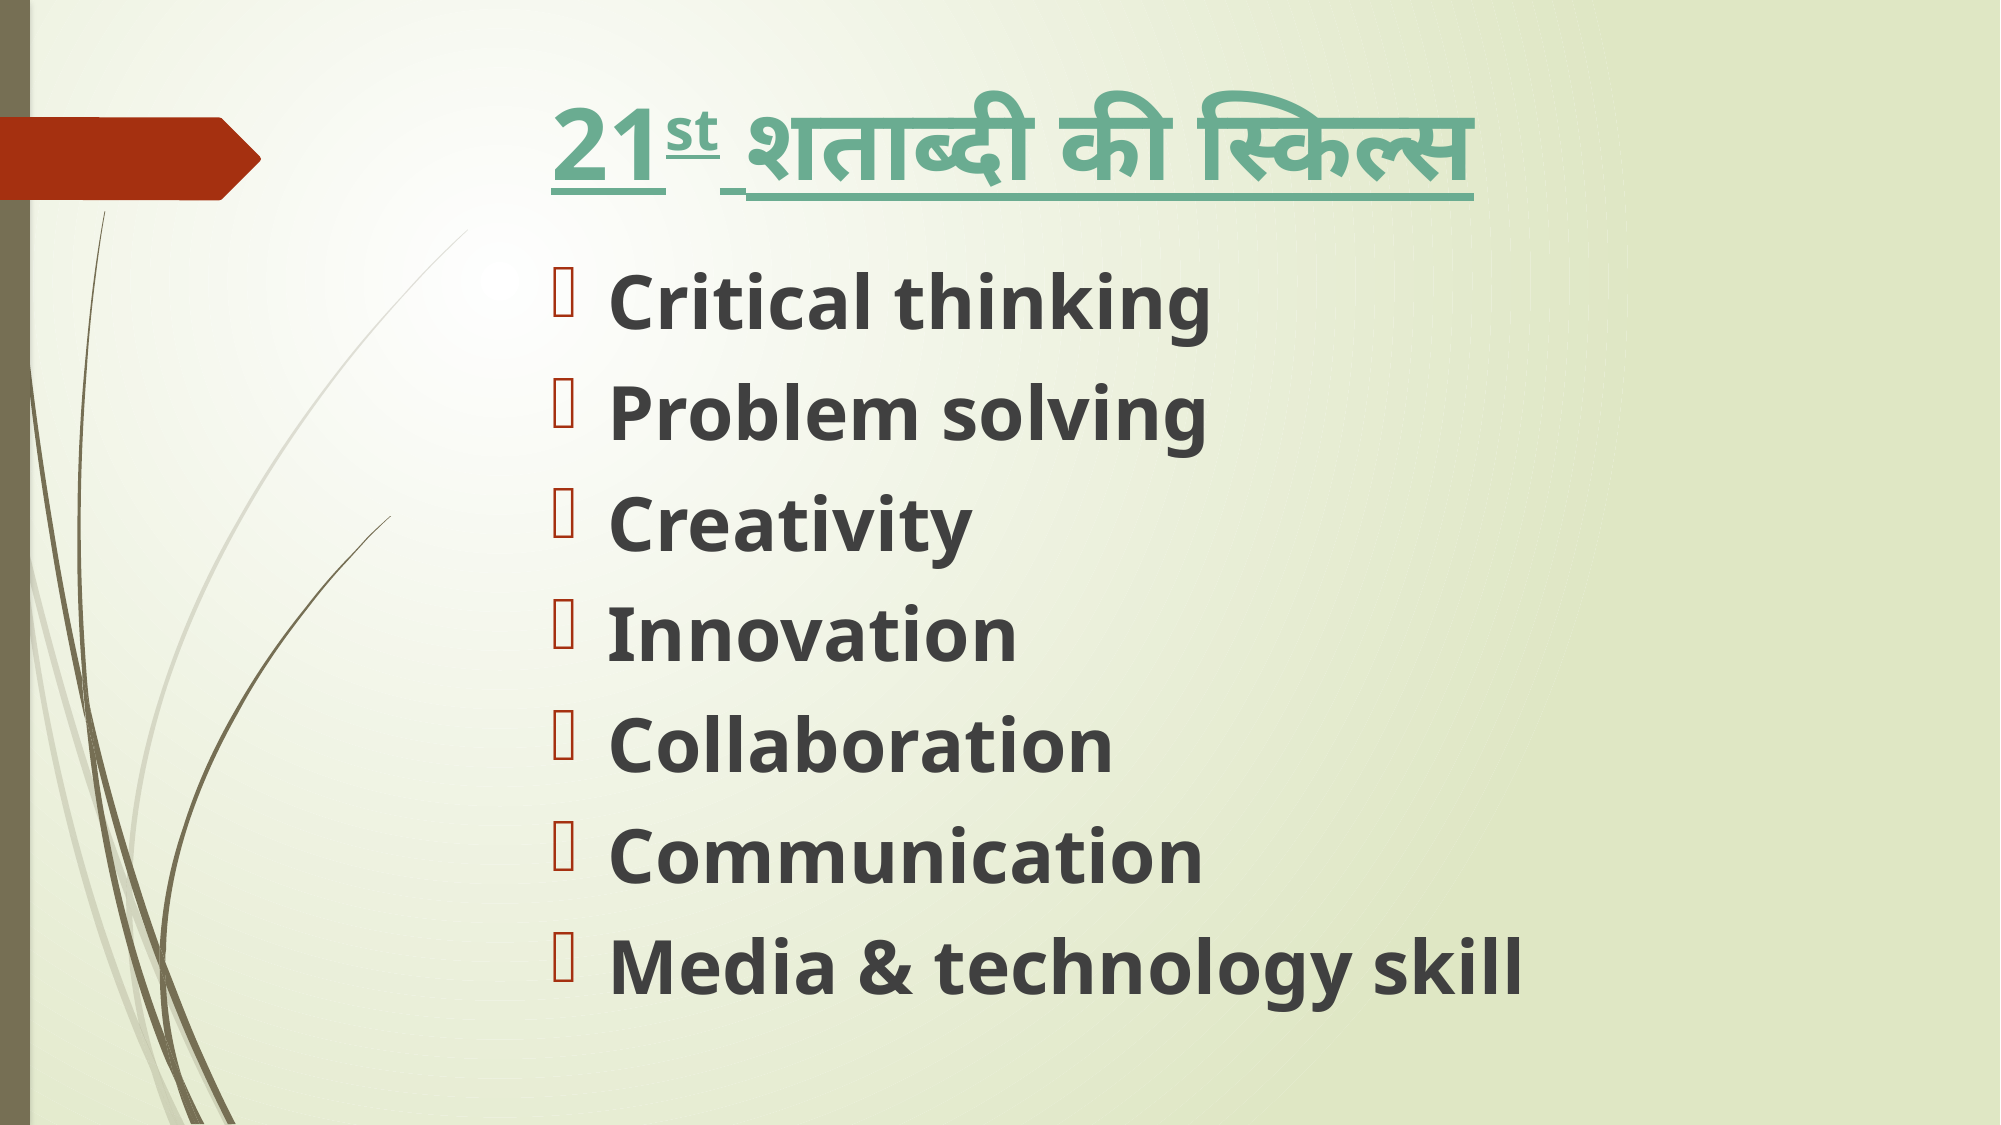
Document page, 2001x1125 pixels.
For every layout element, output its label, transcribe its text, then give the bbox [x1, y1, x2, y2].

title 21st शताब्दी की स्किल्स [536, 72, 2000, 312]
list Critical thinking Problem solving Creativity Innovation Collaboration Communication Media & technology skill [536, 246, 1762, 846]
